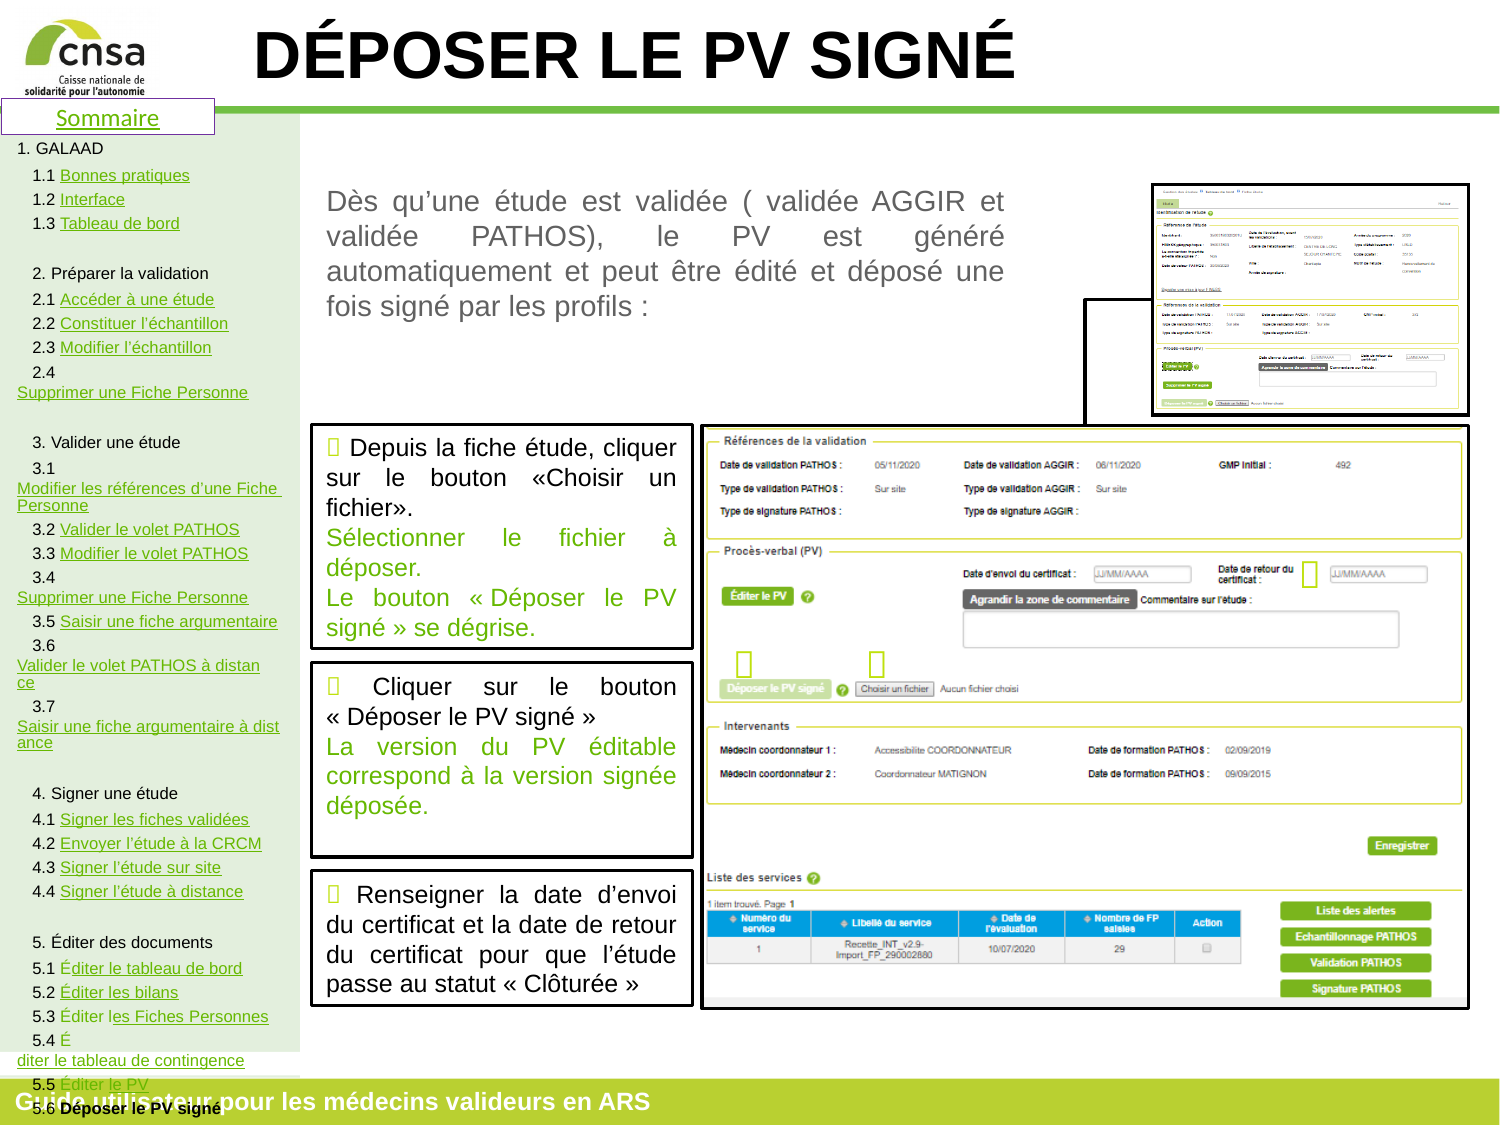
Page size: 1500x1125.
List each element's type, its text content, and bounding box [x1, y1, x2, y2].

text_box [1055, 328, 1184, 398]
text_box [265, 35, 1500, 111]
picture [1153, 185, 1467, 414]
text_box  Depuis la fiche étude, cliquer sur le bouton «Choisir un fichier». Sélectionner le fichier à déposer. Le bouton « Déposer le PV signé » se dégrise. [311, 424, 693, 649]
text_box 1. GALAAD 1.1 Bonnes pratiques 1.2 Interface 1.3 Tableau de bord 2. Préparer la validation 2.1 Accéder à une étude 2.2 Constituer l’échantillon 2.3 Modifier l’échantillon 2.4 Supprimer une Fiche Personne 3. Valider une étude 3.1 Modifier les références d’une Fiche Personne 3.2 Valider le volet PATHOS 3.3 Modifier le volet PATHOS 3.4 Supprimer une Fiche Personne 3.5 Saisir une fiche argumentaire 3.6 Valider le volet PATHOS à distance 3.7 Saisir une fiche argumentaire à distance 4. Signer une étude 4.1 Signer les fiches validées 4.2 Envoyer l’étude à la CRCM 4.3 Signer l’étude sur site 4.4 Signer l’étude à distance 5. Éditer des documents 5.1 Éditer le tableau de bord 5.2 Éditer les bilans 5.3 Éditer les Fiches Personnes 5.4 Éditer le tableau de contingence 5.5 Éditer le PV 5.6 Déposer le PV signé [0, 138, 302, 1103]
text_box Sommaire [1, 98, 214, 135]
text_box  Renseigner la date d’envoi du certificat et la date de retour du certificat pour que l’étude passe au statut « Clôturée » [311, 870, 693, 1006]
text_box Dès qu’une étude est validée ( validée AGGIR et validée PATHOS), le PV est généré automatiquement et peut être édité et déposé une fois signé par les profils : [311, 174, 1021, 330]
text_box DÉPOSER LE PV SIGNÉ [253, 24, 1500, 90]
text_box  Cliquer sur le bouton « Déposer le PV signé » La version du PV éditable correspond à la version signée déposée. [311, 662, 693, 858]
picture [703, 426, 1467, 1008]
picture [15, 6, 160, 98]
